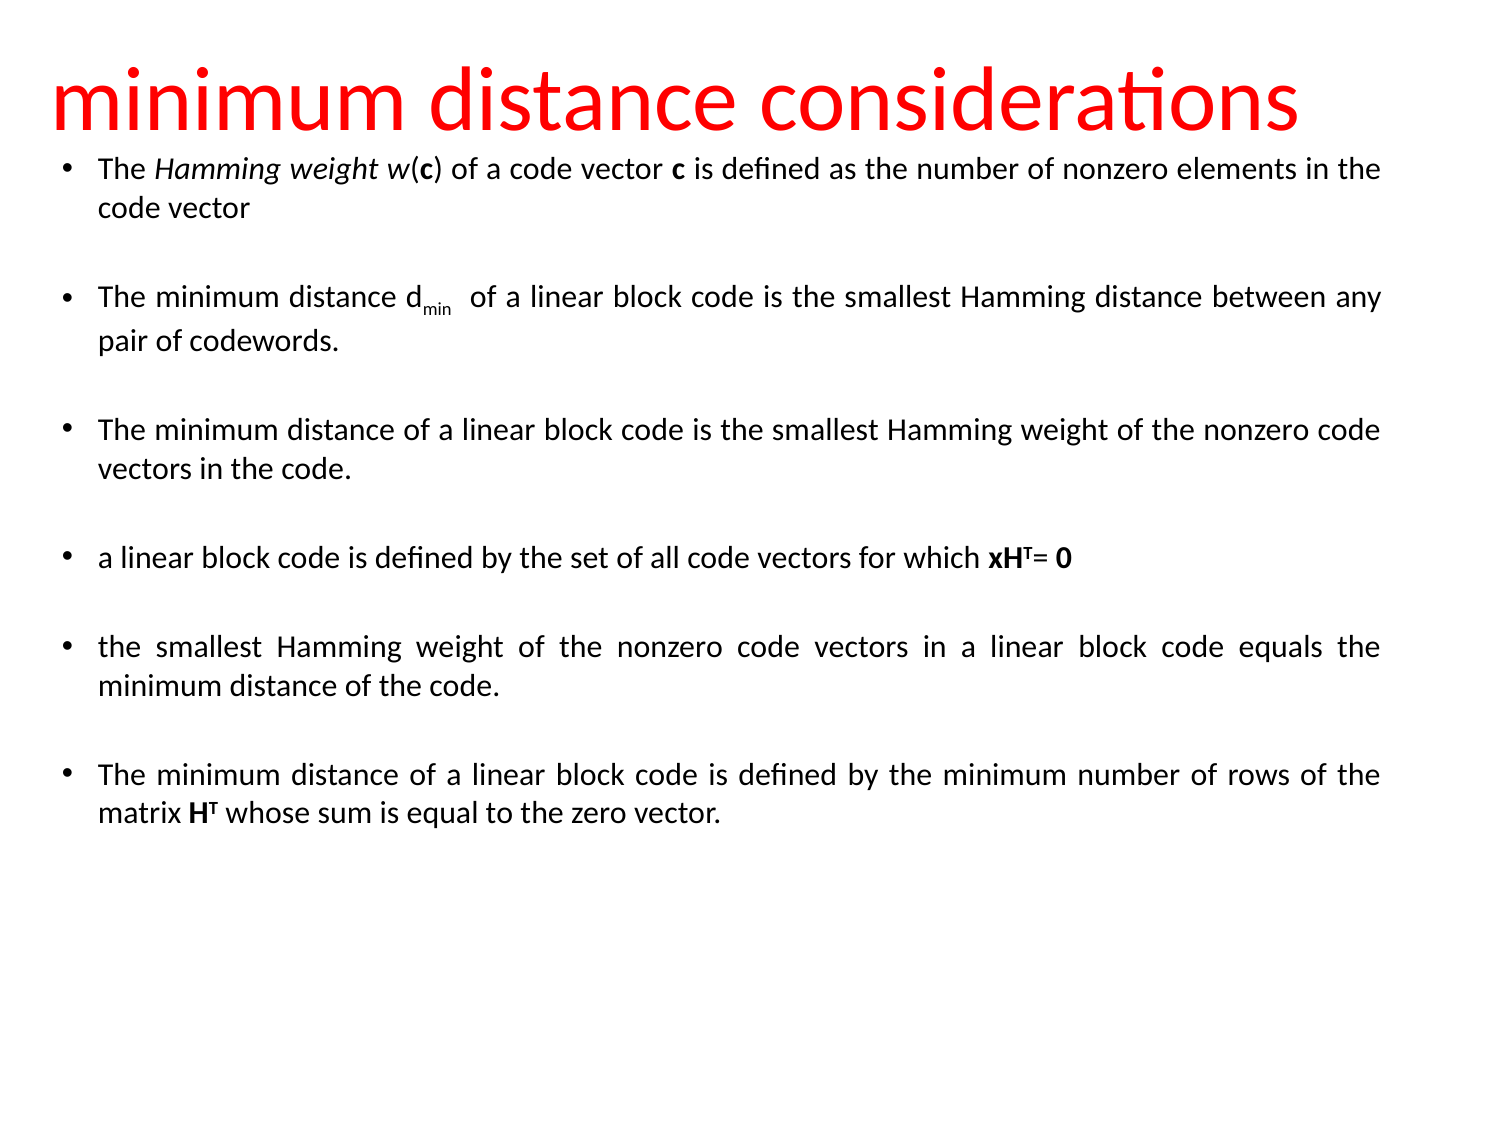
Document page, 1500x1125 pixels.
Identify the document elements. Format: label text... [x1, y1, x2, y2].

title minimum distance considerations [35, 0, 1386, 188]
list The Hamming weight w(c) of a code vector c is defined as the number of nonzero elements in the code vector The minimum distance dmin of a linear block code is the smallest Hamming distance between any pair of codewords. The minimum distance of a linear block code is the smallest Hamming weight of the nonzero code vectors in the code. a linear block code is defined by the set of all code vectors for which xHT= 0 the smallest Hamming weight of the nonzero code vectors in a linear block code equals the minimum distance of the code. The minimum distance of a linear block code is defined by the minimum number of rows of the matrix HT whose sum is equal to the zero vector. [46, 140, 1397, 1008]
